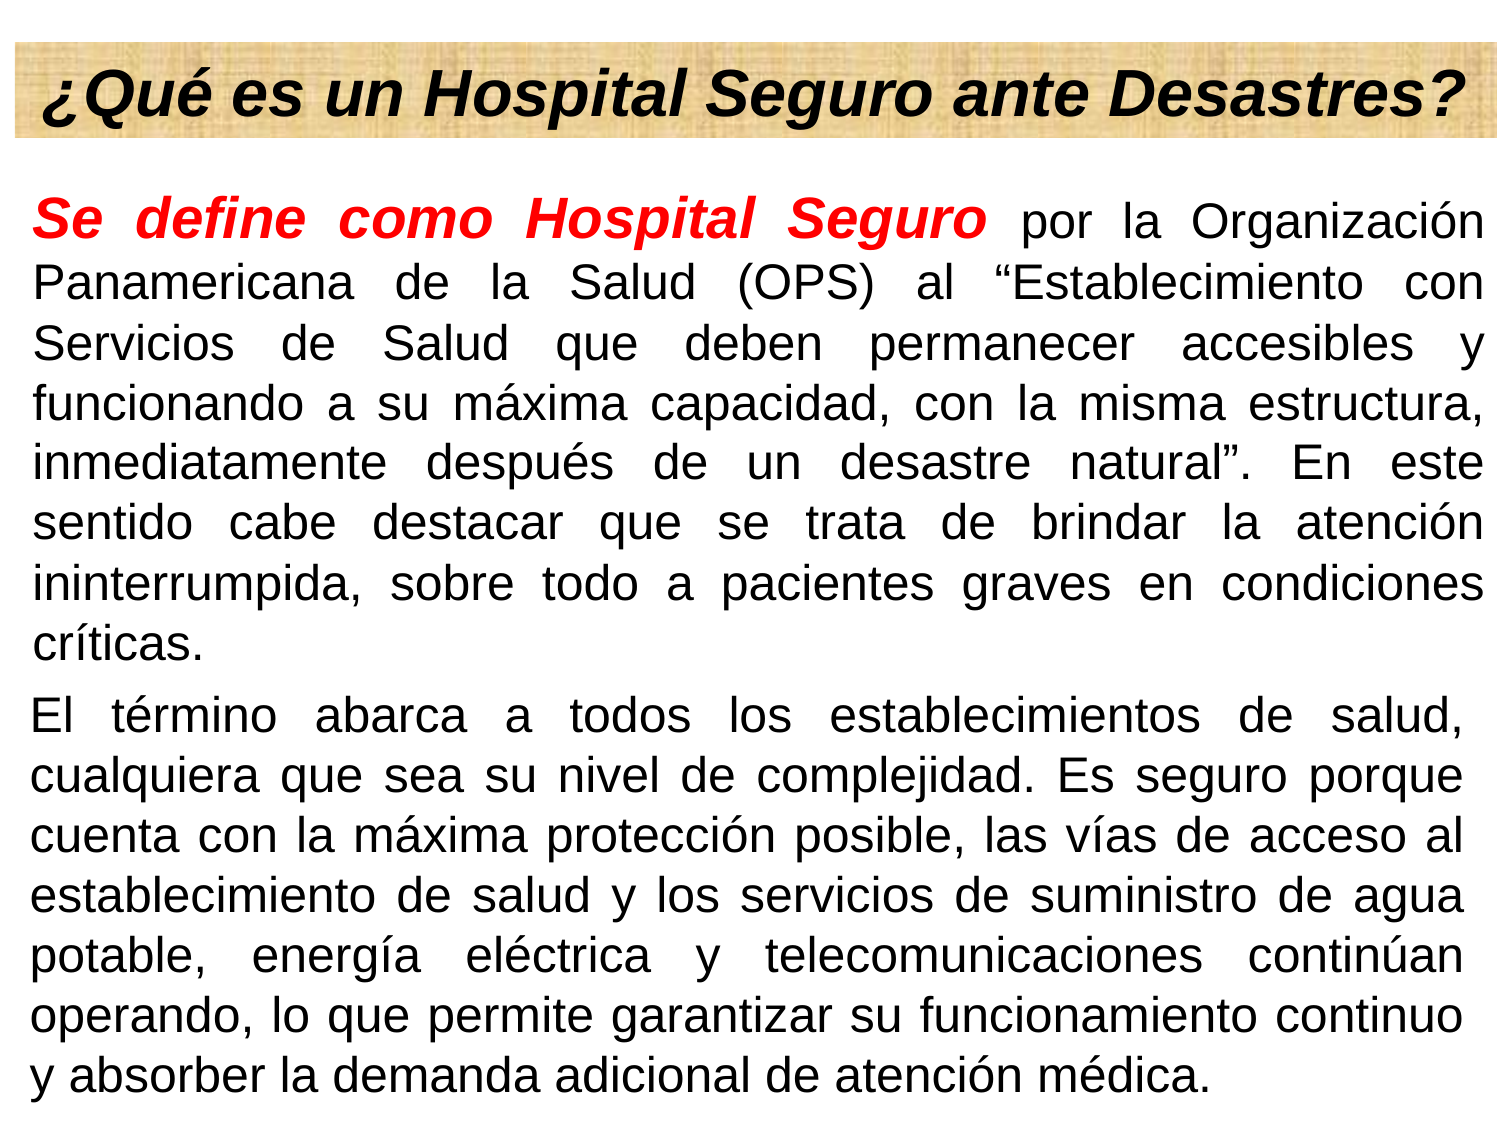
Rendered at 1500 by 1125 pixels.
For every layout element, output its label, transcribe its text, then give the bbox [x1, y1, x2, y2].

text_box Se define como Hospital Seguro por la Organización Panamericana de la Salud (OPS) al “Establecimiento con Servicios de Salud que deben permanecer accesibles y funcionando a su máxima capacidad, con la misma estructura, inmediatamente después de un desastre natural”. En este sentido cabe destacar que se trata de brindar la atención ininterrumpida, sobre todo a pacientes graves en condiciones críticas. [17, 172, 1500, 678]
text_box ¿Qué es un Hospital Seguro ante Desastres? [14, 42, 1497, 138]
text_box El término abarca a todos los establecimientos de salud, cualquiera que sea su nivel de complejidad. Es seguro porque cuenta con la máxima protección posible, las vías de acceso al establecimiento de salud y los servicios de suministro de agua potable, energía eléctrica y telecomunicaciones continúan operando, lo que permite garantizar su funcionamiento continuo y absorber la demanda adicional de atención médica. [14, 674, 1480, 1110]
